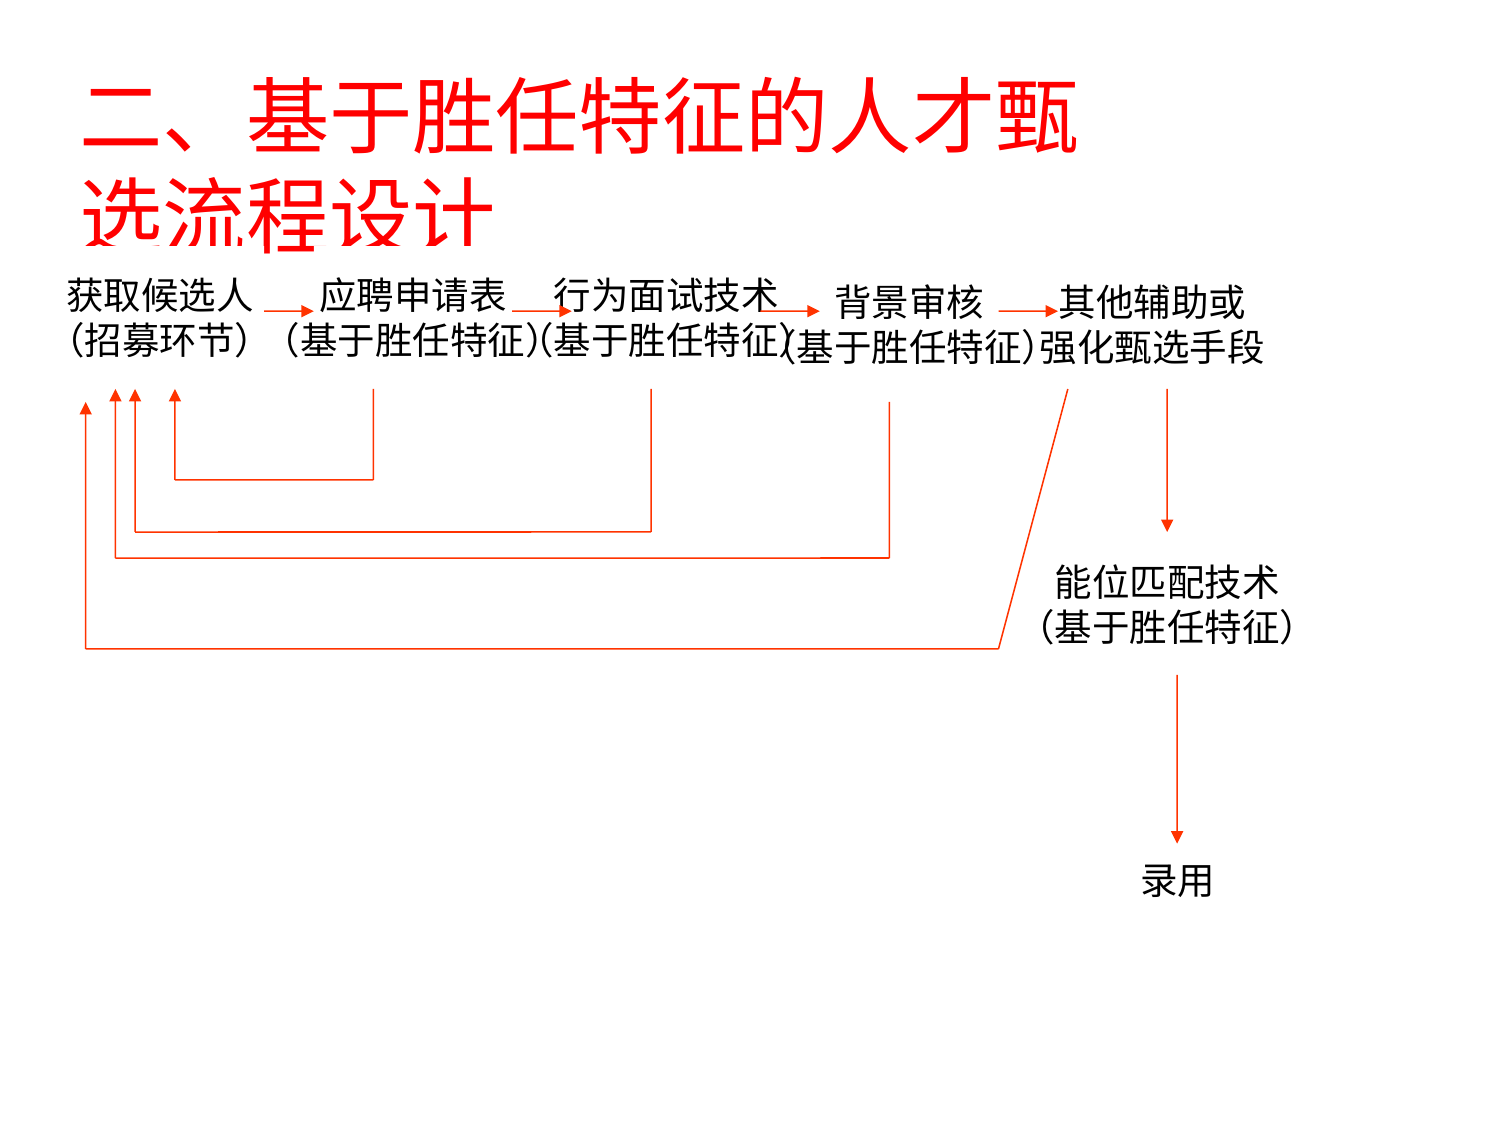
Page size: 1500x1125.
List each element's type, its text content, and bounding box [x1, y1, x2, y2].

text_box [55, 245, 1268, 952]
title 二、基于胜任特征的人才甄选流程设计 [64, 93, 1155, 235]
